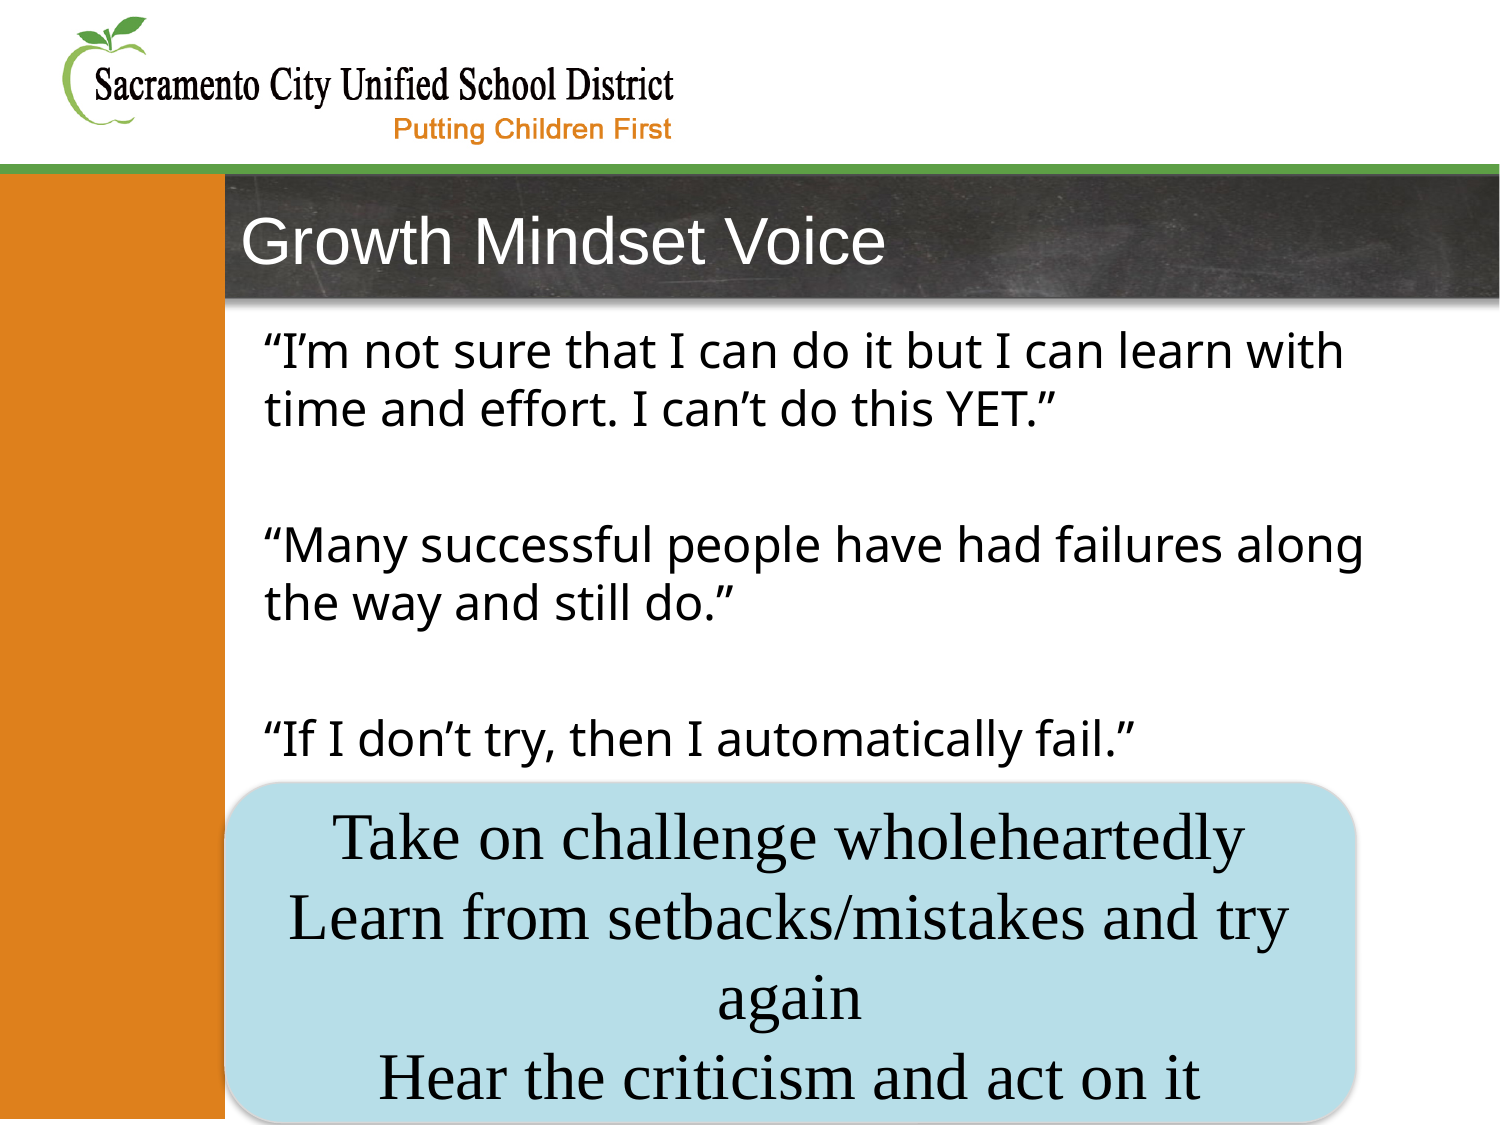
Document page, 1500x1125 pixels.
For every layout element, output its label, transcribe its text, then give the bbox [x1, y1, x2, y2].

list “I’m not sure that I can do it but I can learn with time and effort. I can’t do this YET.” “Many successful people have had failures along the way and still do.” “If I don’t try, then I automatically fail.” [249, 312, 1426, 775]
title Growth Mindset Voice [225, 174, 1475, 300]
text_box Take on challenge wholeheartedly Learn from setbacks/mistakes and try again Hear the criticism and act on it [224, 781, 1357, 1124]
picture [0, 0, 1500, 1119]
